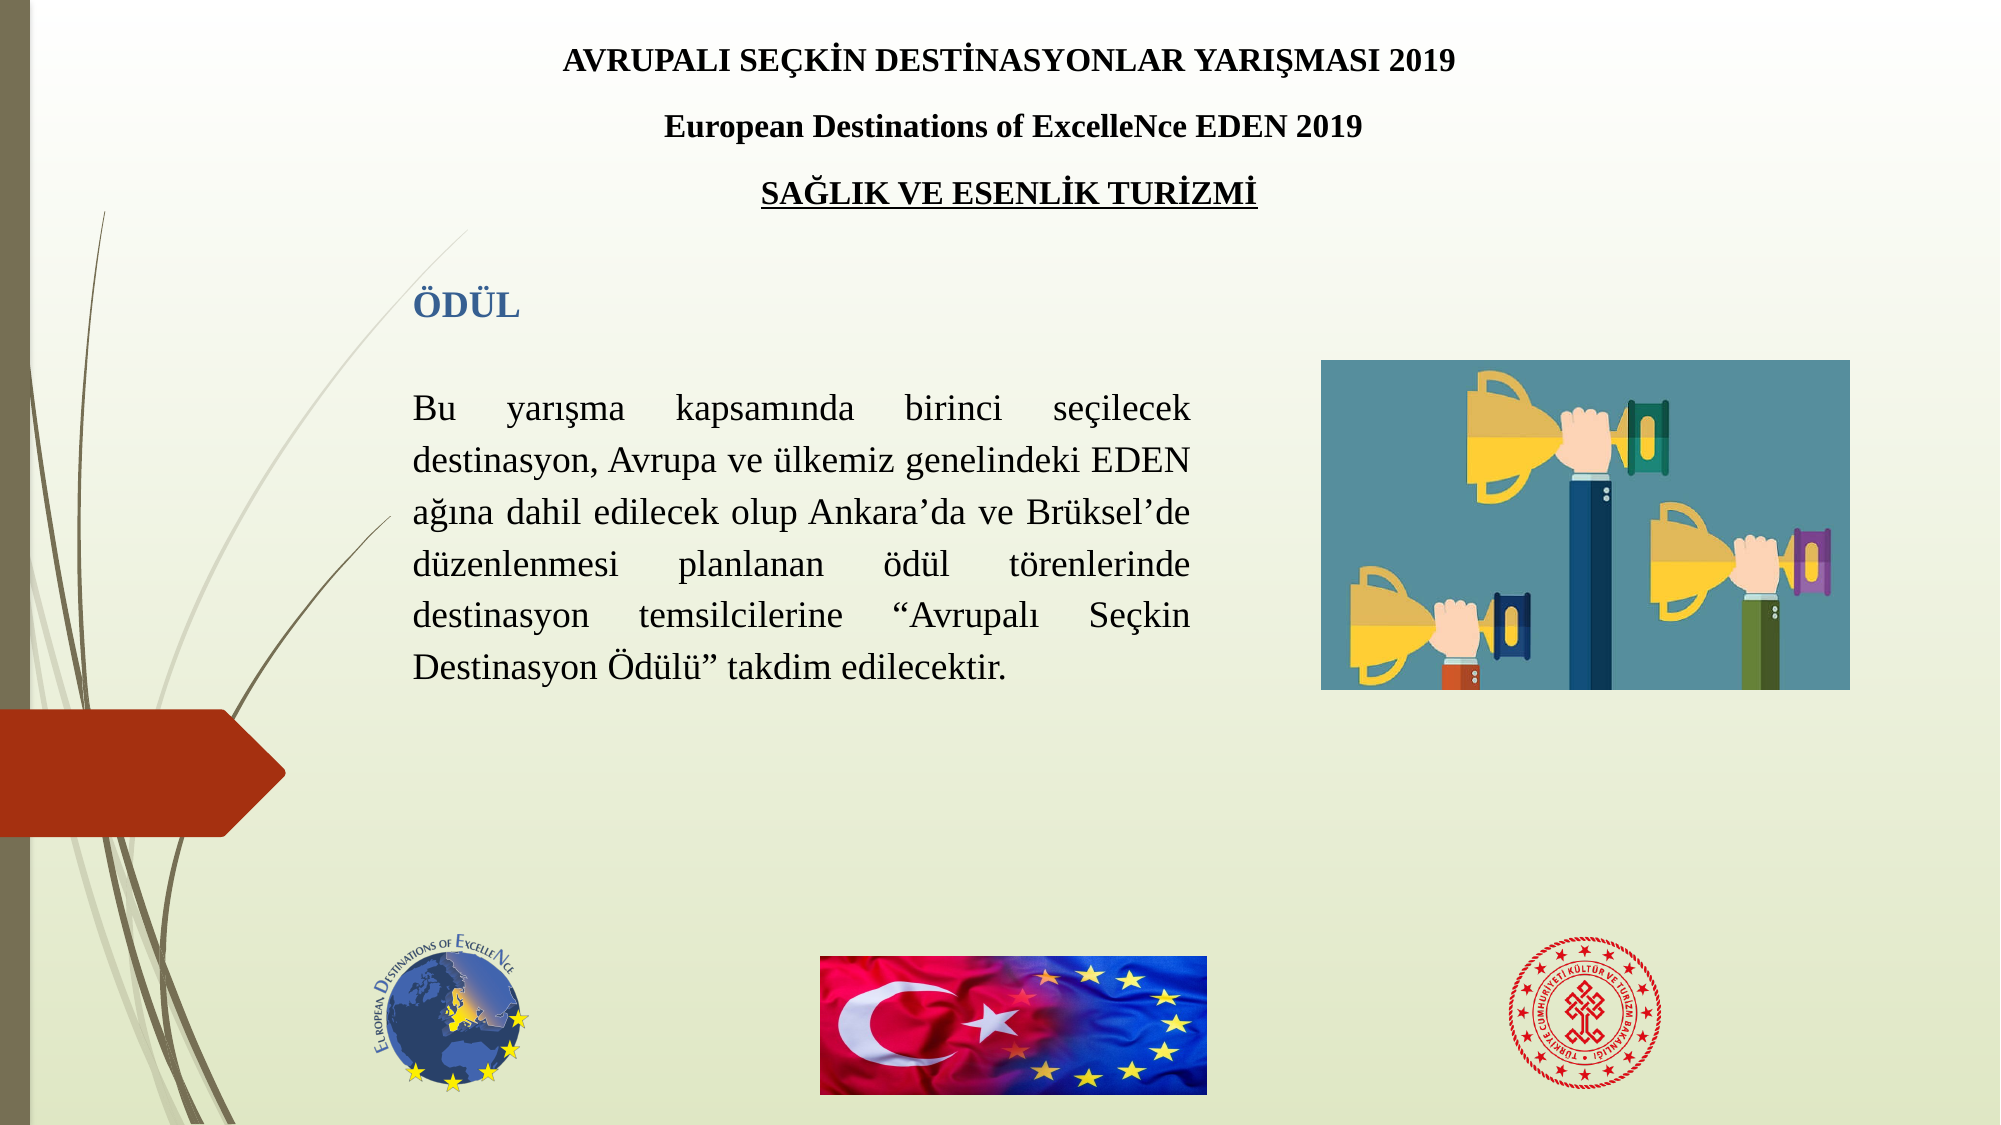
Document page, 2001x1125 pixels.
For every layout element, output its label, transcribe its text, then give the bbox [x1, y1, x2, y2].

picture [820, 955, 1207, 1095]
text_box ÖDÜL Bu yarışma kapsamında birinci seçilecek destinasyon, Avrupa ve ülkemiz genelindeki EDEN ağına dahil edilecek olup Ankara’da ve Brüksel’de düzenlenmesi planlanan ödül törenlerinde destinasyon temsilcilerine “Avrupalı Seçkin Destinasyon Ödülü” takdim edilecektir. [397, 265, 1207, 695]
picture [1321, 360, 1850, 690]
text_box AVRUPALI SEÇKİN DESTİNASYONLAR YARIŞMASI 2019 European Destinations of ExcelleNce EDEN 2019 SAĞLIK VE ESENLİK TURİZMİ [528, 24, 1491, 219]
picture [1499, 928, 1673, 1099]
picture [365, 934, 529, 1093]
